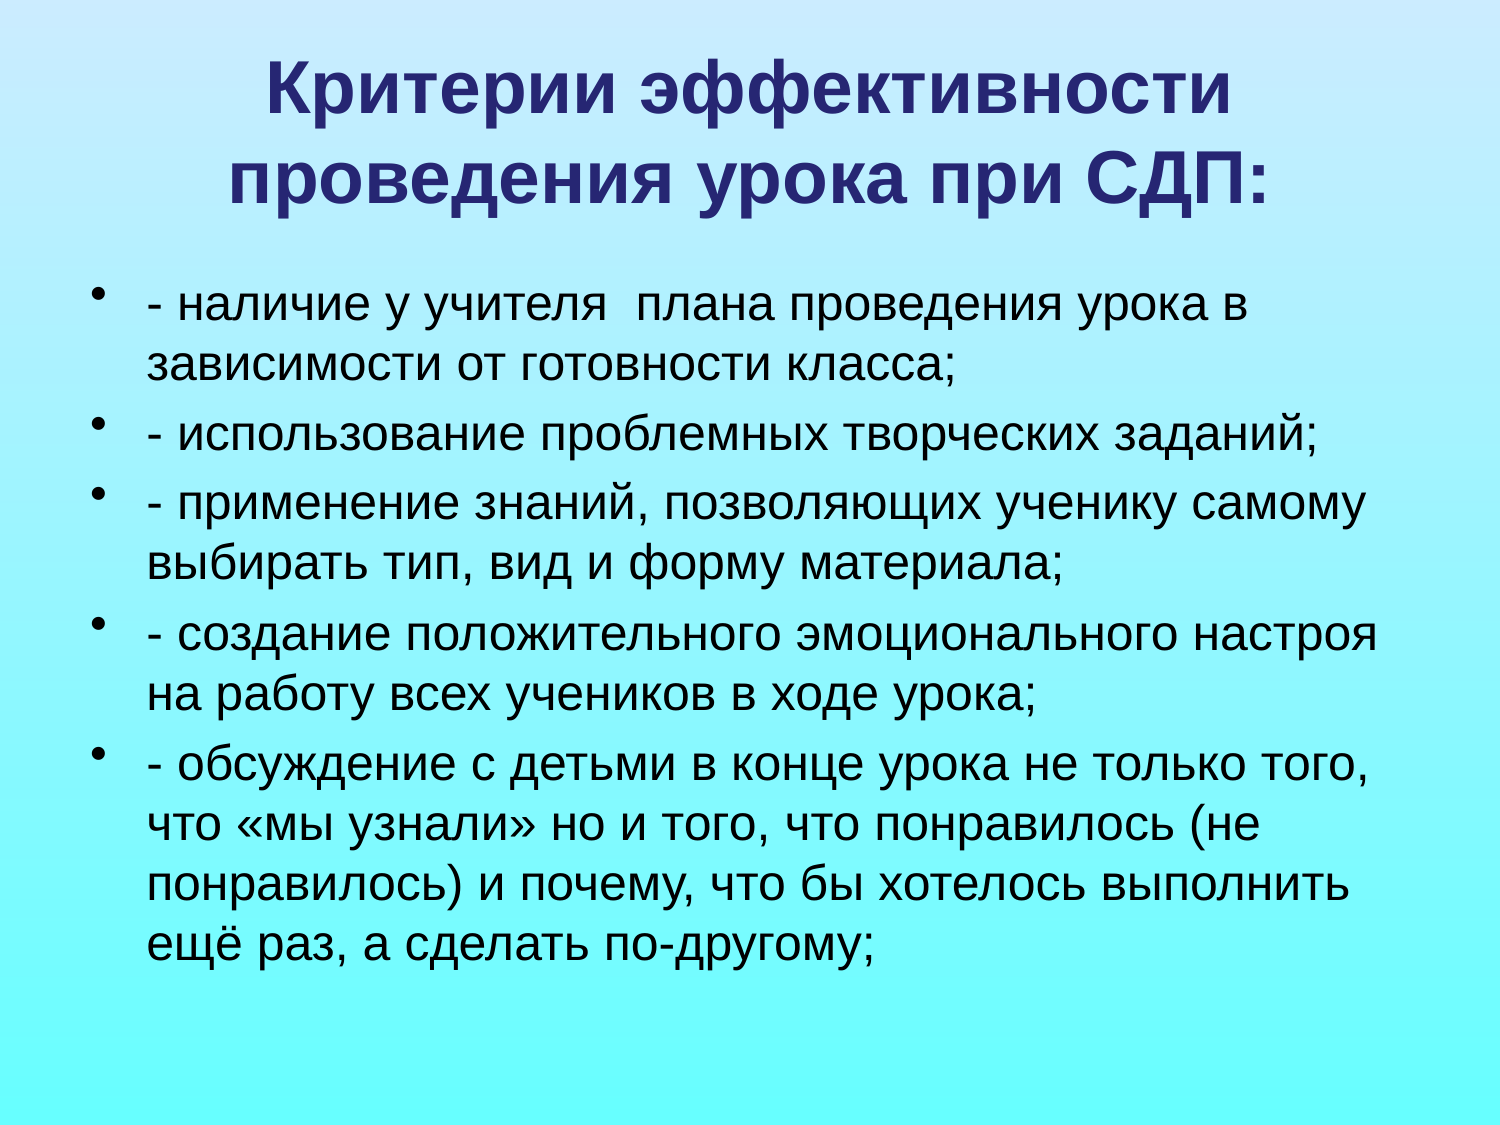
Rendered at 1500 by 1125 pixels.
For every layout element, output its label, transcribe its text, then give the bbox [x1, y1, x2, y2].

title Критерии эффективности проведения урока при СДП: [74, 44, 1426, 233]
list - наличие у учителя плана проведения урока в зависимости от готовности класса; - использование проблемных творческих заданий; - применение знаний, позволяющих ученику самому выбирать тип, вид и форму материала; - создание положительного эмоционального настроя на работу всех учеников в ходе урока; - обсуждение с детьми в конце урока не только того, что «мы узнали» но и того, что понравилось (не понравилось) и почему, что бы хотелось выполнить ещё раз, а сделать по-другому; [74, 262, 1426, 1006]
